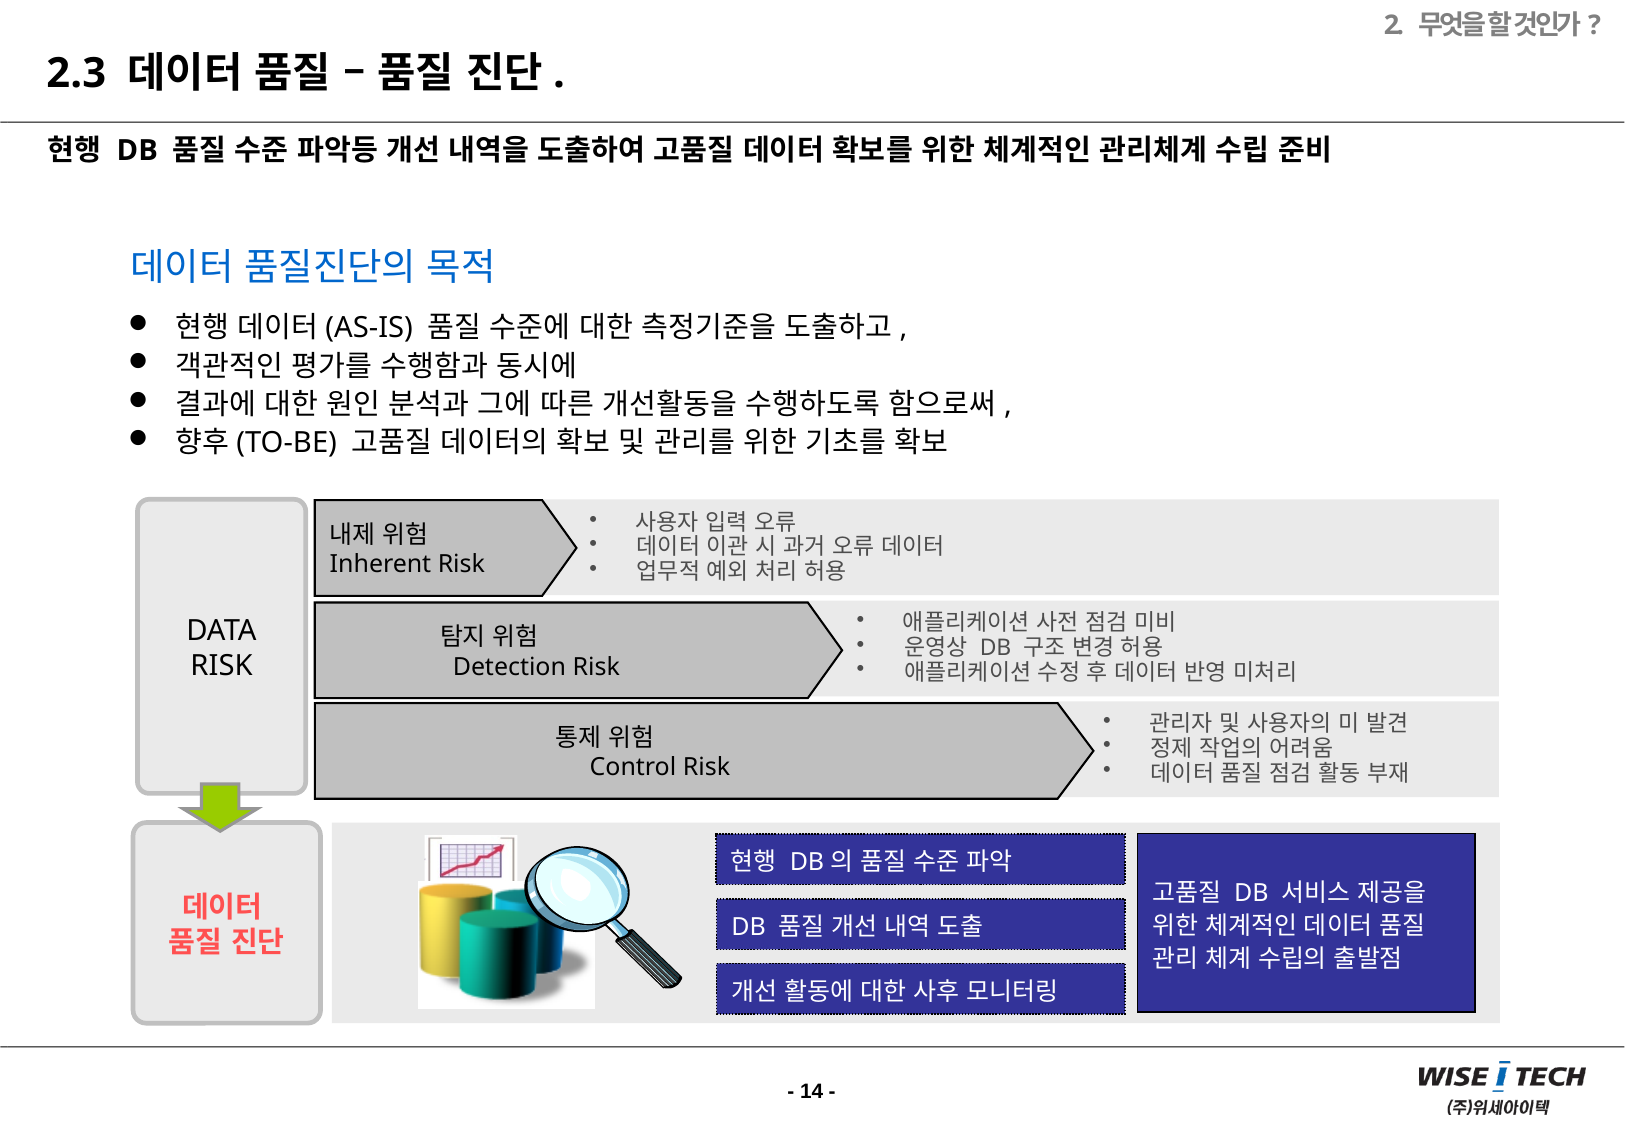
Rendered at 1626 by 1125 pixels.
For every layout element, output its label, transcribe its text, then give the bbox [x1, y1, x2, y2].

text_box 탐지 위험 Detection Risk [314, 602, 843, 699]
text_box 2.3 데이터 품질 – 품질 진단. [31, 38, 717, 106]
text_box 내제 위험 Inherent Risk [314, 500, 577, 596]
picture [1419, 1061, 1586, 1115]
text_box 데이터 품질 진단 [133, 822, 321, 1024]
text_box [316, 600, 1499, 697]
text_box 2. 무엇을 할 것인가? [717, 0, 1625, 108]
text_box 현행 DB의 품질 수준 파악 [716, 833, 1125, 885]
text_box 사용자 입력 오류 데이터 이관 시 과거 오류 데이터 업무적 예외 처리 허용 [574, 503, 961, 592]
picture [417, 835, 595, 1010]
text_box 통제 위험 Control Risk [314, 703, 1094, 799]
text_box DATA RISK [137, 499, 306, 794]
text_box 데이터 품질진단의 목적 [115, 235, 1569, 303]
text_box 애플리케이션 사전 점검 미비 운영상 DB 구조 변경 허용 애플리케이션 수정 후 데이터 반영 미처리 [841, 603, 1313, 693]
text_box 현행 데이터(AS-IS) 품질 수준에 대한 측정기준을 도출하고, 객관적인 평가를 수행함과 동시에 결과에 대한 원인 분석과 그에 따른 개선활동을 수행하도록 함으로써, 향후(TO-BE) 고품질 데이터의 확보 및 관리를 위한 기초를 확보 [113, 297, 1138, 504]
text_box [182, 784, 258, 832]
text_box [331, 822, 1500, 1024]
text_box 관리자 및 사용자의 미 발견 정제 작업의 어려움 데이터 품질 점검 활동 부재 [1088, 704, 1426, 794]
text_box 개선 활동에 대한 사후 모니터링 [716, 963, 1125, 1015]
text_box 현행 DB 품질 수준 파악등 개선 내역을 도출하여 고품질 데이터 확보를 위한 체계적인 관리체계 수립 준비 [32, 117, 1598, 224]
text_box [521, 848, 688, 984]
text_box DB 품질 개선 내역 도출 [716, 898, 1125, 950]
text_box 고품질 DB 서비스 제공을 위한 체계적인 데이터 품질 관리 체계 수립의 출발점 [1137, 833, 1475, 1012]
text_box [316, 701, 1499, 798]
text_box [316, 499, 1499, 596]
